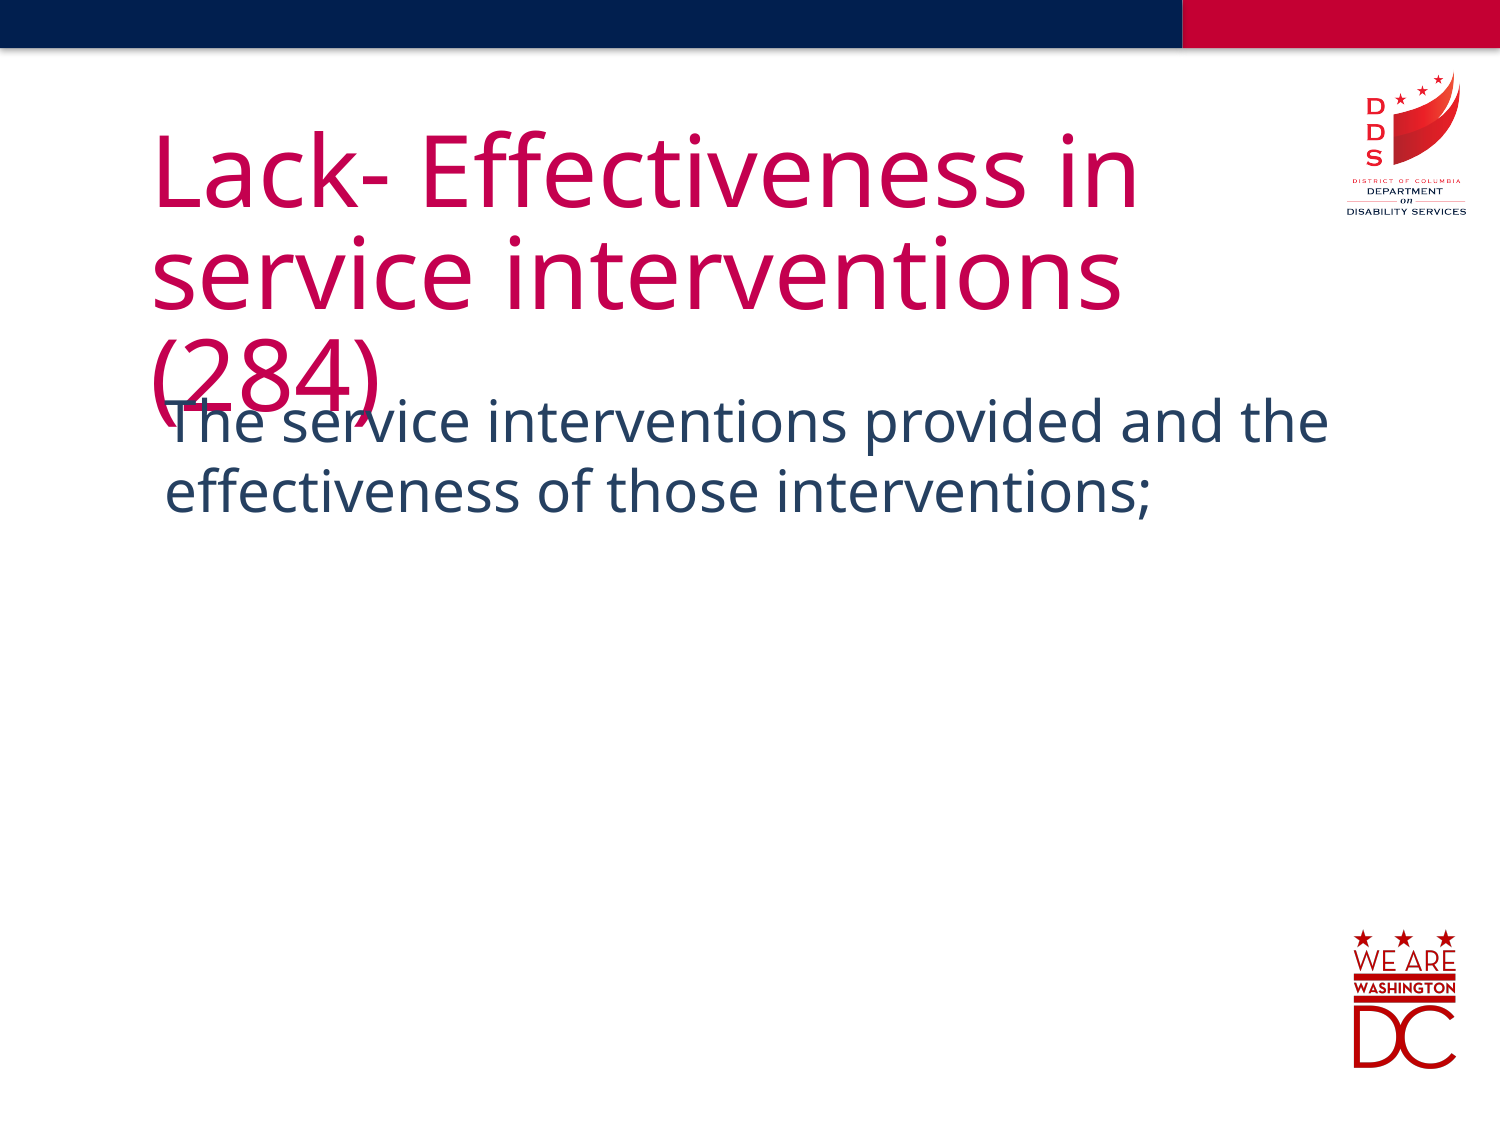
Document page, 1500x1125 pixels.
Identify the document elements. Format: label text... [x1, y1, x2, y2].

picture [1347, 69, 1466, 215]
picture [1337, 927, 1473, 1070]
list The service interventions provided and the effectiveness of those interventions; [150, 376, 1361, 1005]
title Lack- Effectiveness in service interventions (284) [150, 125, 1350, 313]
